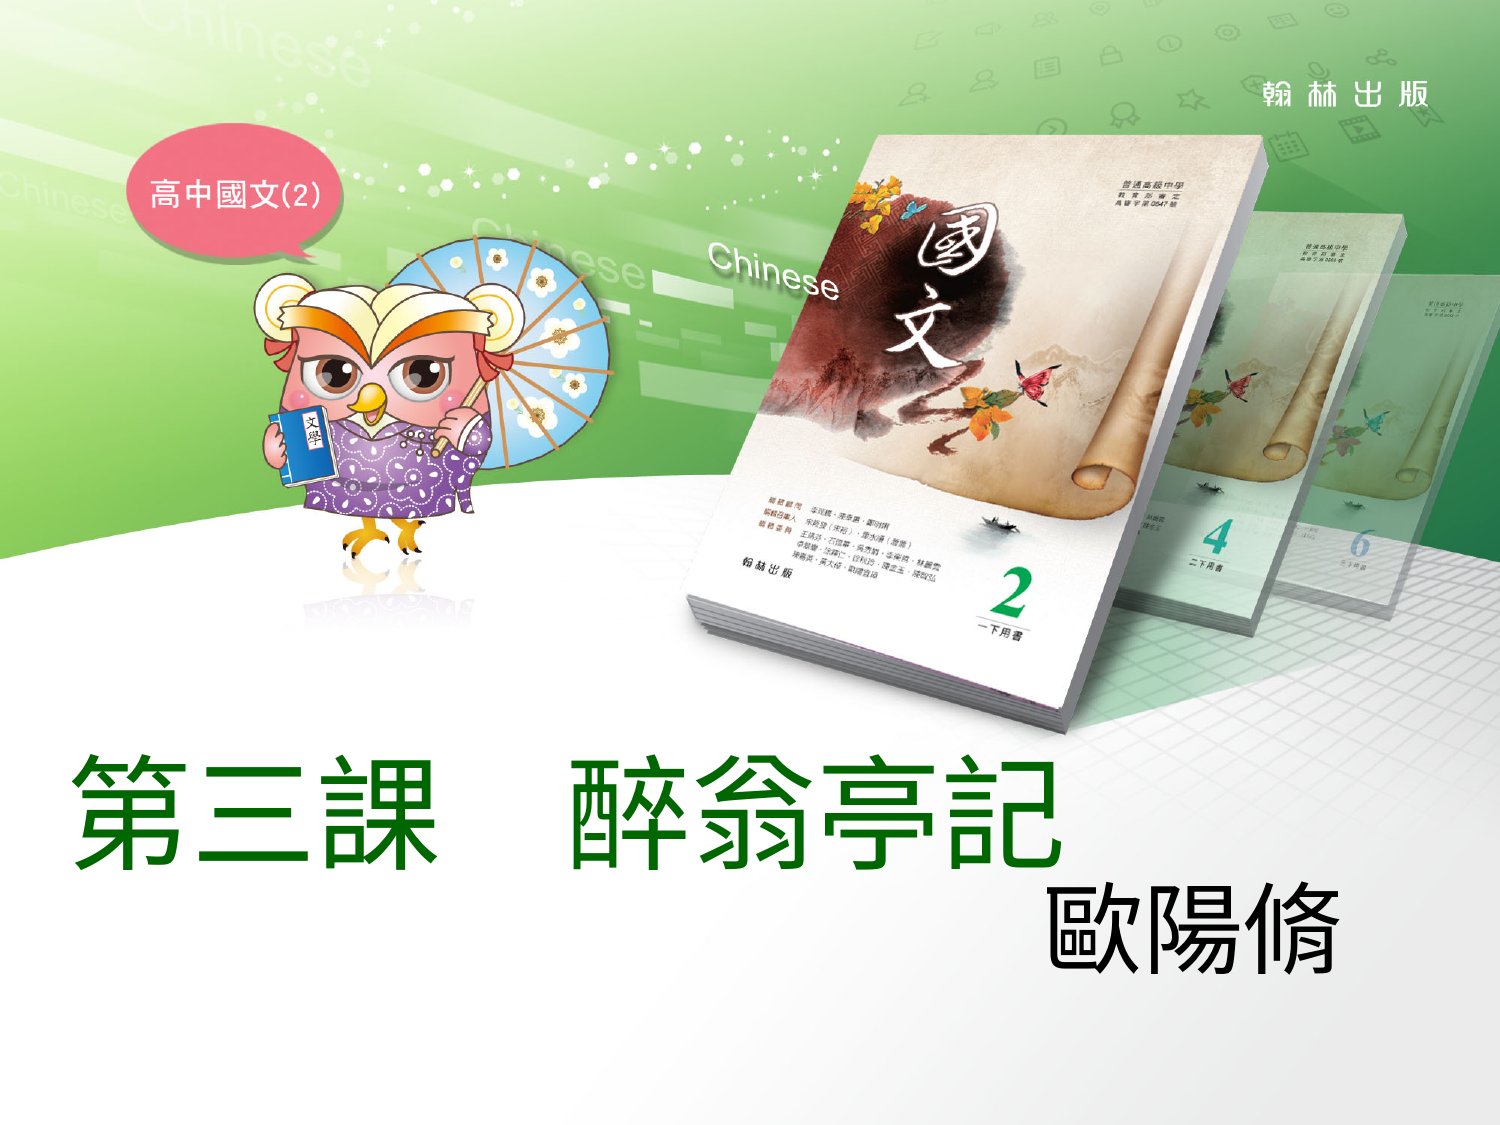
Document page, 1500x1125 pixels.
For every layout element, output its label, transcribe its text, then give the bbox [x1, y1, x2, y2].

picture [0, 0, 1500, 1125]
text_box 歐陽脩 [927, 859, 1459, 1023]
text_box 第三課 醉翁亭記 [41, 727, 1093, 952]
